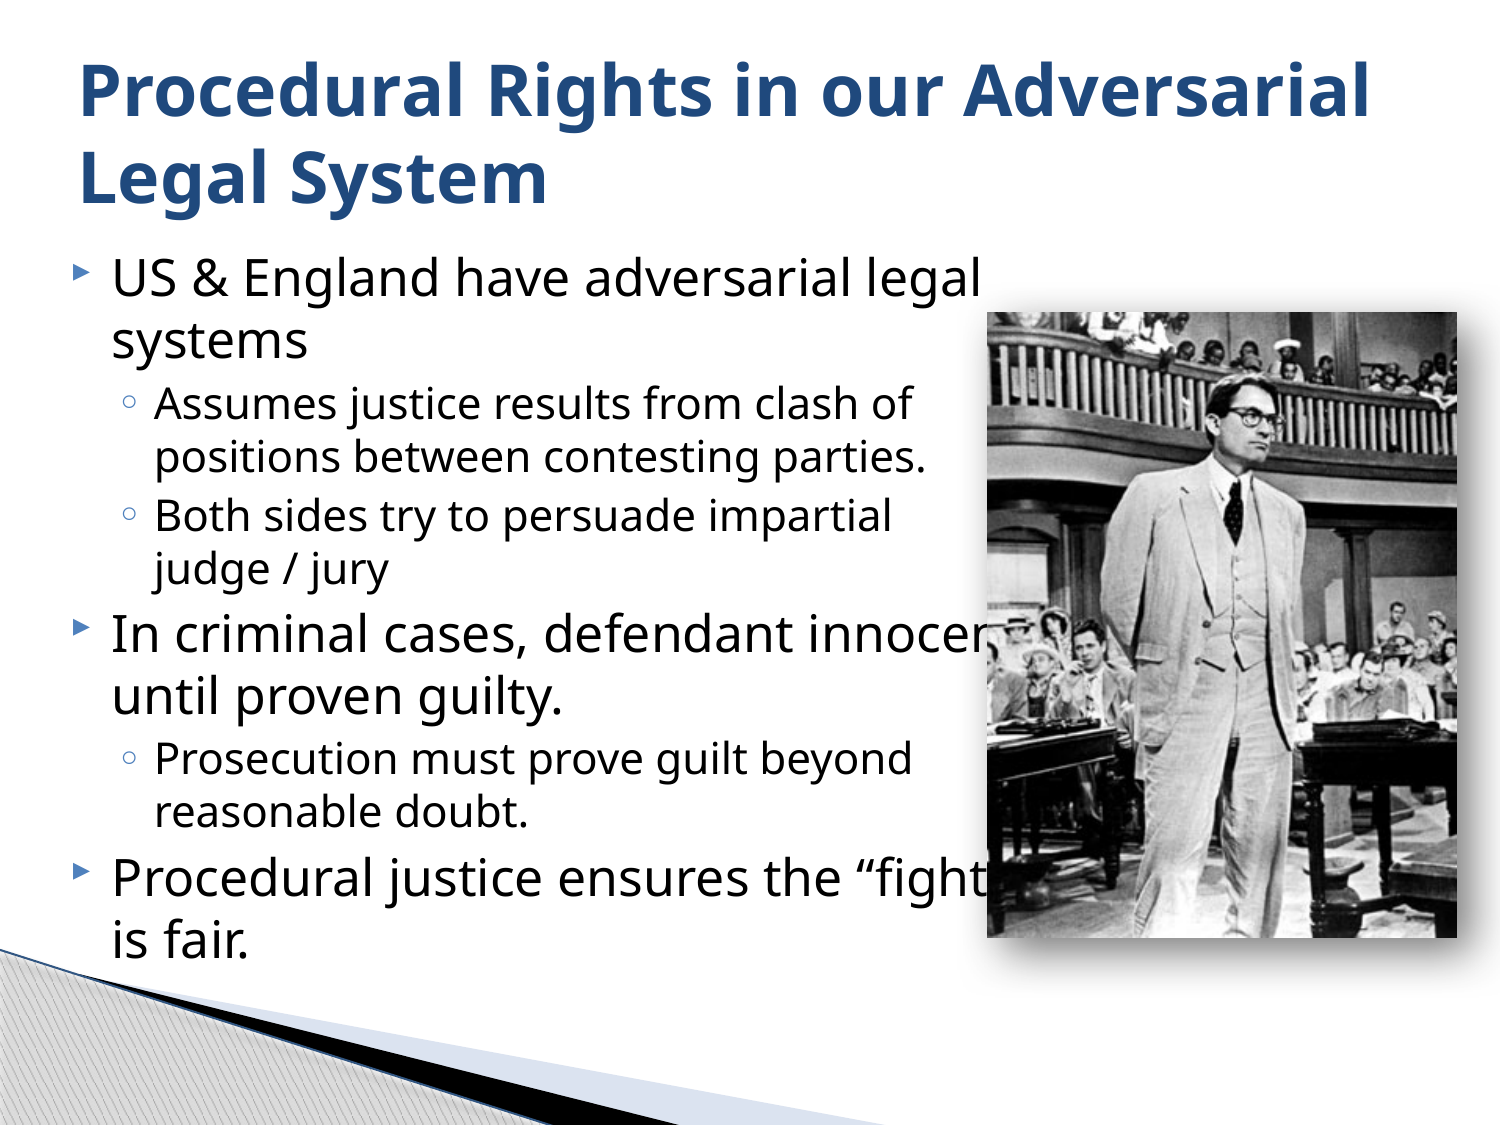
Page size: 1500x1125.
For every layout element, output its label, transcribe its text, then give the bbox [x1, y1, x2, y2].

list US & England have adversarial legal systems Assumes justice results from clash of positions between contesting parties. Both sides try to persuade impartial judge / jury In criminal cases, defendant innocent until proven guilty. Prosecution must prove guilt beyond reasonable doubt. Procedural justice ensures the “fight” is fair. [37, 237, 1038, 980]
title Procedural Rights in our Adversarial Legal System [62, 37, 1413, 225]
picture [987, 312, 1457, 938]
